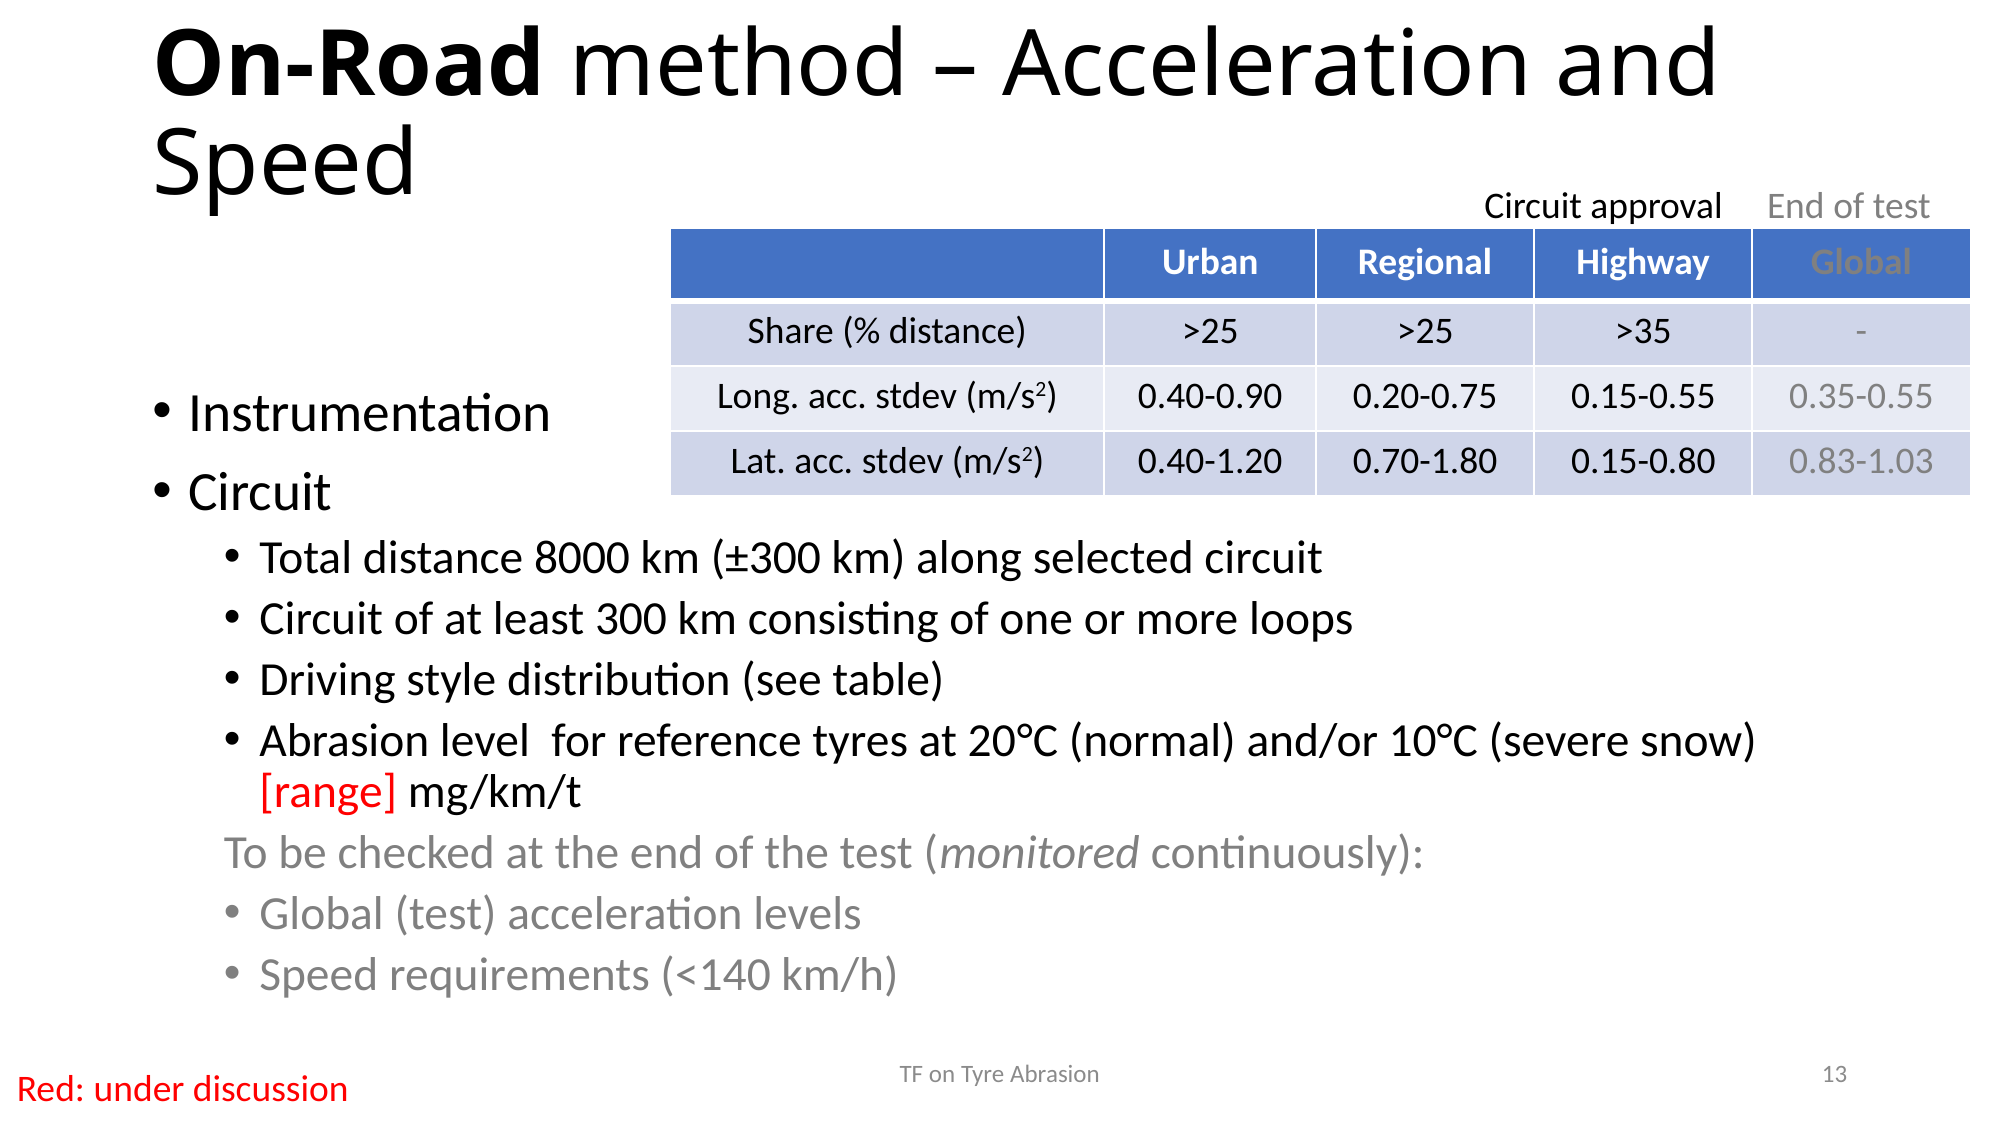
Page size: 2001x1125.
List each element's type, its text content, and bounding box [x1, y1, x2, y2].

text_box Red: under discussion [2, 1012, 364, 1117]
slide_number 13 [1412, 1042, 1863, 1103]
table_cell 0.15-0.80 [1535, 432, 1751, 495]
table_header Global [1753, 229, 1970, 298]
table_cell 0.70-1.80 [1317, 432, 1533, 495]
table_cell >25 [1317, 304, 1533, 365]
table_cell 0.15-0.55 [1535, 367, 1751, 430]
table_cell Long. acc. stdev (m/s2) [671, 367, 1103, 430]
table_cell 0.40-1.20 [1105, 432, 1315, 495]
table_header Highway [1535, 229, 1751, 298]
table_cell 0.20-0.75 [1317, 367, 1533, 430]
list Instrumentation Circuit Total distance 8000 km (±300 km) along selected circuit Circuit of at least 300 km consisting of one or more loops Driving style distribution (see table) Abrasion level for reference tyres at 20°C (normal) and/or 10°C (severe snow) [range] mg/km/t To be checked at the end of the test (monitored continuously): Global (test) acceleration levels Speed requirements (<140 km/h) [137, 375, 1863, 1011]
title On-Road method – Acceleration and Speed [137, 6, 1863, 225]
footer TF on Tyre Abrasion [662, 1042, 1338, 1103]
text_box End of test [1752, 173, 1946, 227]
table_cell >25 [1105, 304, 1315, 365]
table_cell Lat. acc. stdev (m/s2) [671, 432, 1103, 495]
table_header Urban [1105, 229, 1315, 298]
table_cell >35 [1535, 304, 1751, 365]
text_box Circuit approval [1469, 173, 1752, 227]
table_cell - [1753, 304, 1970, 365]
table_cell 0.40-0.90 [1105, 367, 1315, 430]
table_cell 0.83-1.03 [1753, 432, 1970, 495]
table_header Regional [1317, 229, 1533, 298]
table_cell 0.35-0.55 [1753, 367, 1970, 430]
table_header [671, 229, 1103, 298]
table_cell Share (% distance) [671, 304, 1103, 365]
